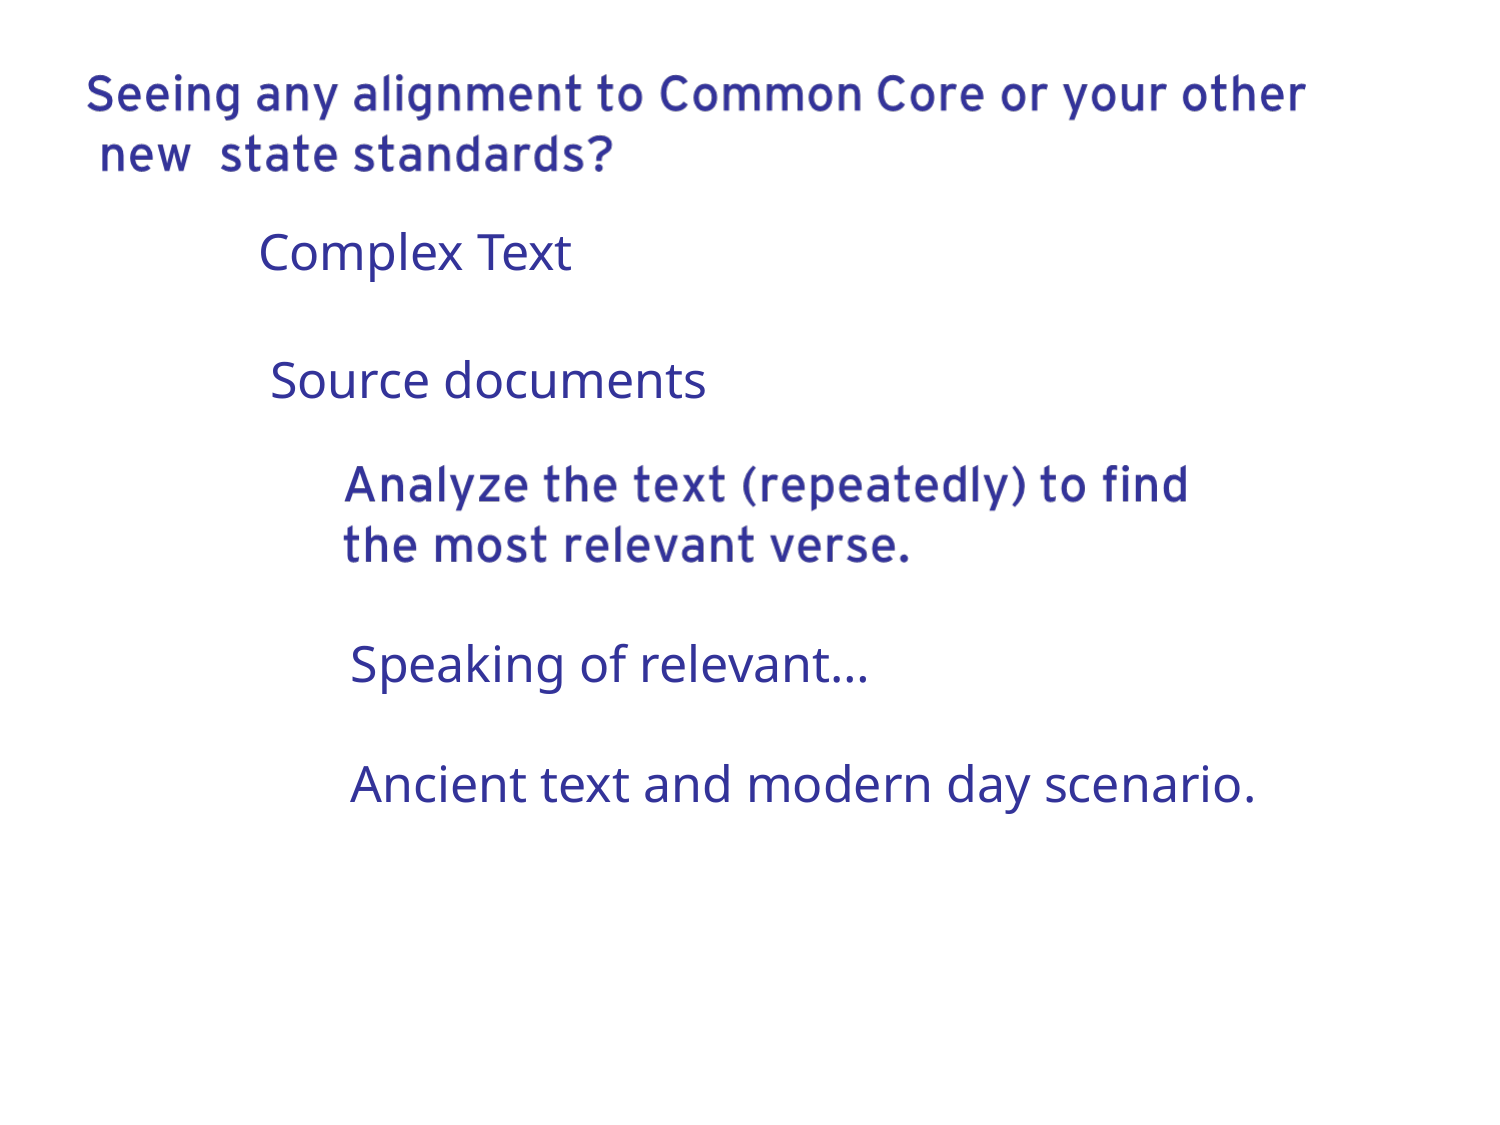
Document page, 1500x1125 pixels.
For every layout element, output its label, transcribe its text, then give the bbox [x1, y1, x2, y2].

text_box Speaking of relevant… Ancient text and modern day scenario. [343, 624, 1338, 820]
picture [312, 437, 1233, 603]
picture [54, 46, 1339, 213]
text_box Complex Text [250, 221, 697, 408]
text_box Source documents [262, 340, 750, 416]
